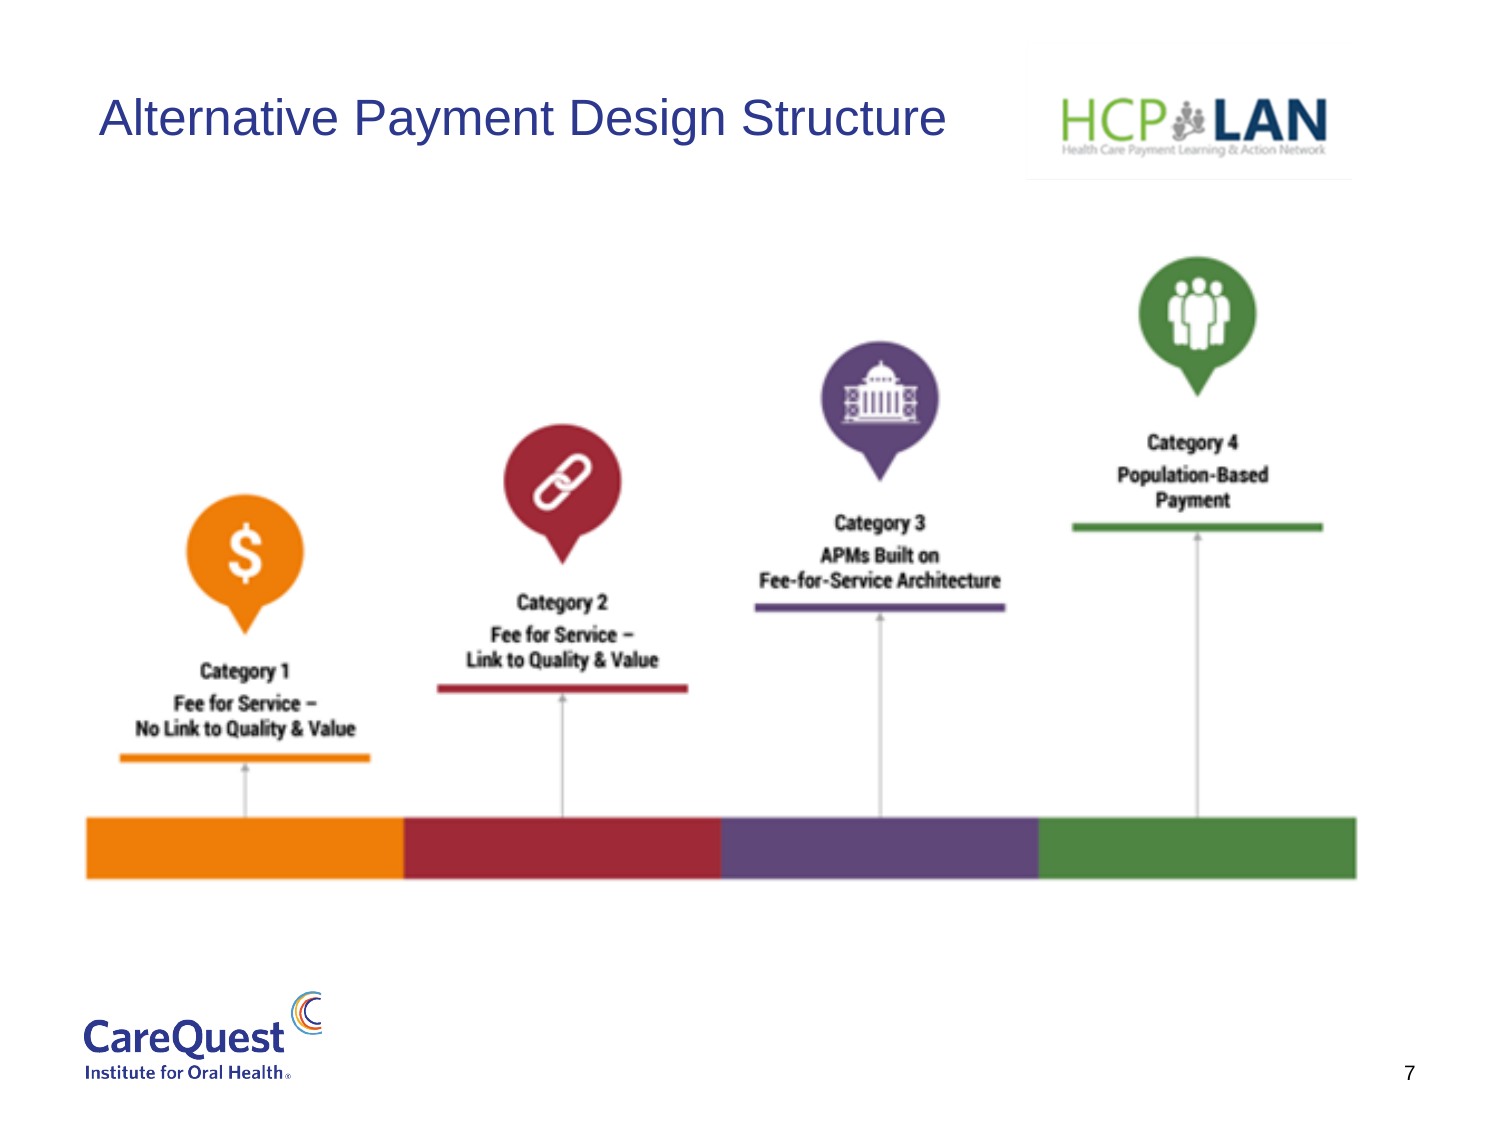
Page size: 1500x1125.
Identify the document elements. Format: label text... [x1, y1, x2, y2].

picture [50, 230, 1408, 901]
picture [1026, 42, 1352, 185]
picture [84, 991, 322, 1079]
text_box Alternative Payment Design Structure [84, 65, 974, 172]
